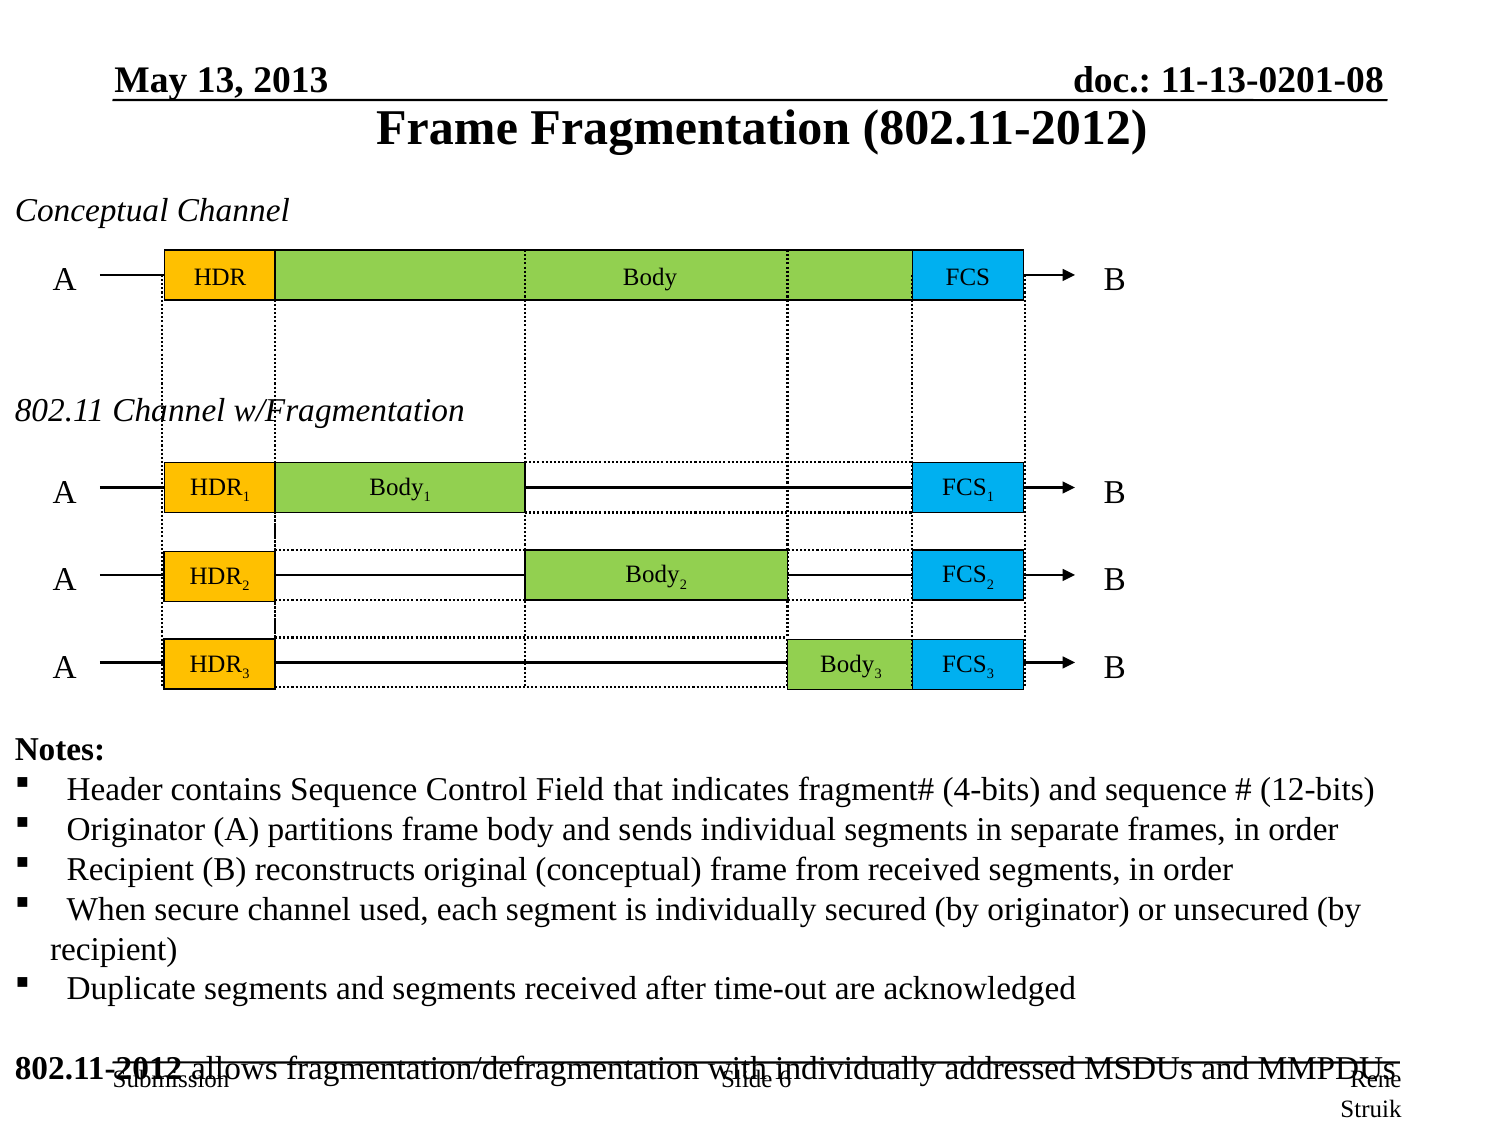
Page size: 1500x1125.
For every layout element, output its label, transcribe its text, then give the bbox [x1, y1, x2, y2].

slide_number Slide 6 [712, 1061, 801, 1093]
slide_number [114, 54, 331, 101]
footer Rene Struik (Struik Security Consultancy) [1324, 1061, 1402, 1093]
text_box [37, 249, 1143, 694]
text_box Conceptual Channel 802.11 Channel w/Fragmentation Notes: Header contains Sequence Control Field that indicates fragment# (4-bits) and sequence # (12-bits) Originator (A) partitions frame body and sends individual segments in separate frames, in order Recipient (B) reconstructs original (conceptual) frame from received segments, in order When secure channel used, each segment is individually secured (by originator) or unsecured (by recipient) Duplicate segments and segments received after time-out are acknowledged 802.11-2012 allows fragmentation/defragmentation with individually addressed MSDUs and MMPDUs [0, 180, 1500, 1125]
text_box Frame Fragmentation (802.11-2012) [361, 87, 1163, 163]
